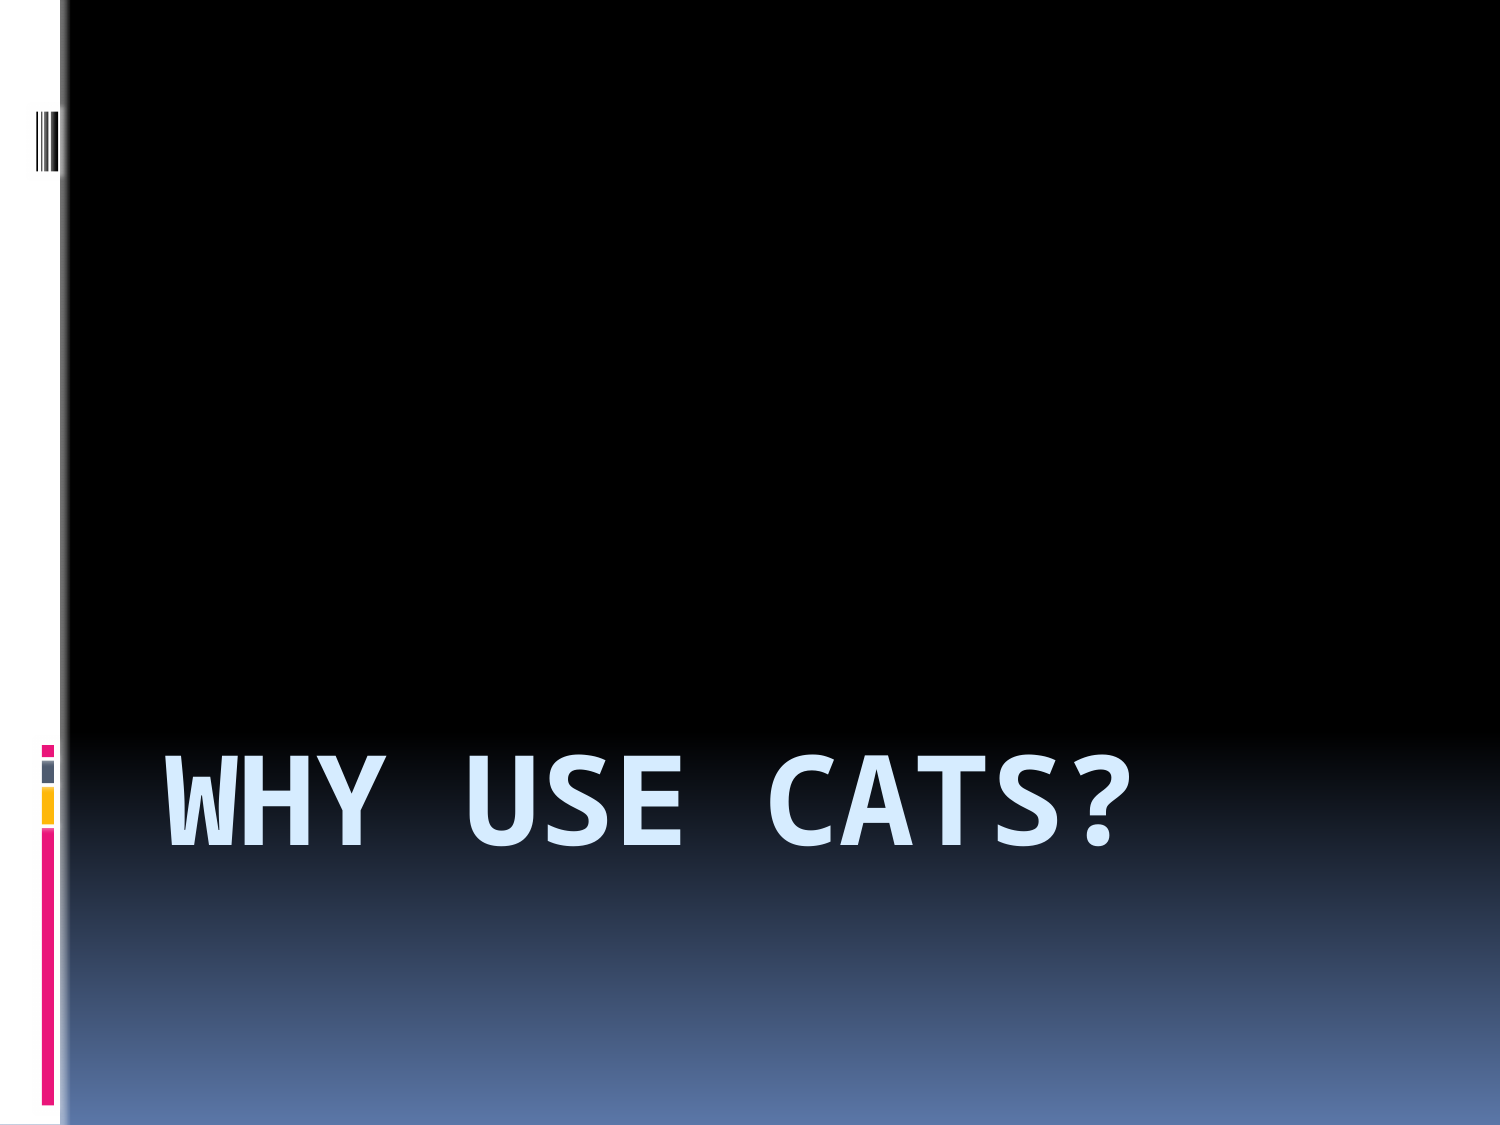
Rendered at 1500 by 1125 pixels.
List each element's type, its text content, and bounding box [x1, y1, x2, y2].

title Why use CATs? [150, 712, 1425, 1037]
